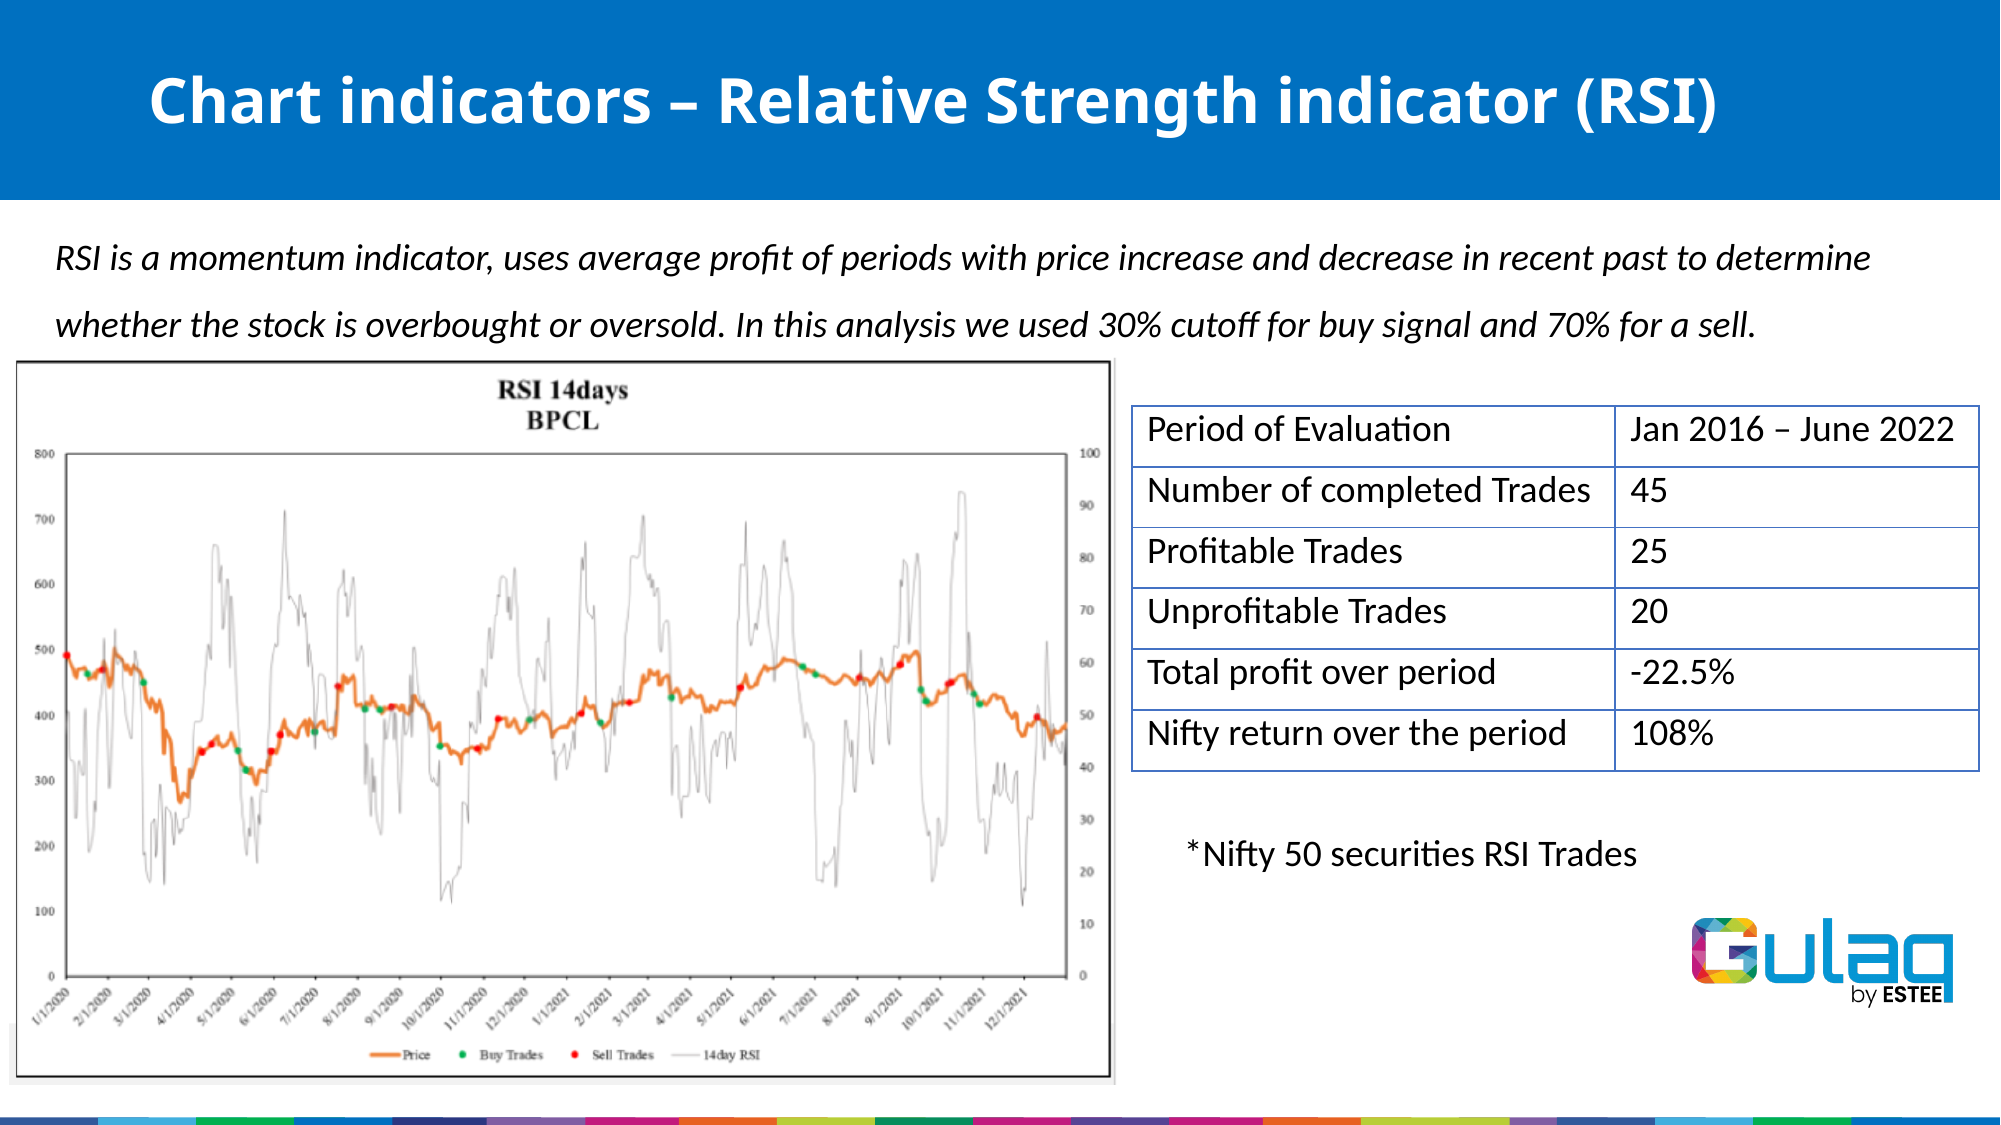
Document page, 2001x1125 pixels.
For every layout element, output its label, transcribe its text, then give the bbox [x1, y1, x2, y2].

text_box *Nifty 50 securities RSI Trades [1169, 821, 1870, 882]
picture [10, 167, 1117, 1125]
table_cell Unprofitable Trades [1133, 589, 1614, 648]
text_box RSI is a momentum indicator, uses average profit of periods with price increase and decrease in recent past to determine whether the stock is overbought or oversold. In this analysis we used 30% cutoff for buy signal and 70% for a sell. [926, 202, 1911, 353]
table_cell 45 [1616, 468, 1978, 527]
table_cell -22.5% [1616, 650, 1978, 709]
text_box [926, 1117, 2000, 1125]
table_cell 108% [1616, 711, 1978, 770]
table_cell 25 [1616, 528, 1978, 587]
table_header Jan 2016 – June 2022 [1616, 407, 1978, 466]
table_cell 20 [1616, 589, 1978, 648]
picture [1913, 944, 1943, 974]
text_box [0, 0, 2000, 200]
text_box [0, 1117, 198, 1125]
table_cell Total profit over period [1133, 650, 1614, 709]
table_cell Number of completed Trades [1133, 468, 1614, 527]
table_cell Profitable Trades [1133, 528, 1614, 587]
table_header Period of Evaluation [1133, 407, 1614, 466]
text_box RSI is a momentum indicator, uses average profit of periods with price increase and decrease in recent past to determine whether the stock is overbought or oversold. In this analysis we used 30% cutoff for buy signal and 70% for a sell. [40, 202, 198, 353]
picture [1692, 918, 1953, 1008]
table_cell Nifty return over the period [1133, 711, 1614, 770]
